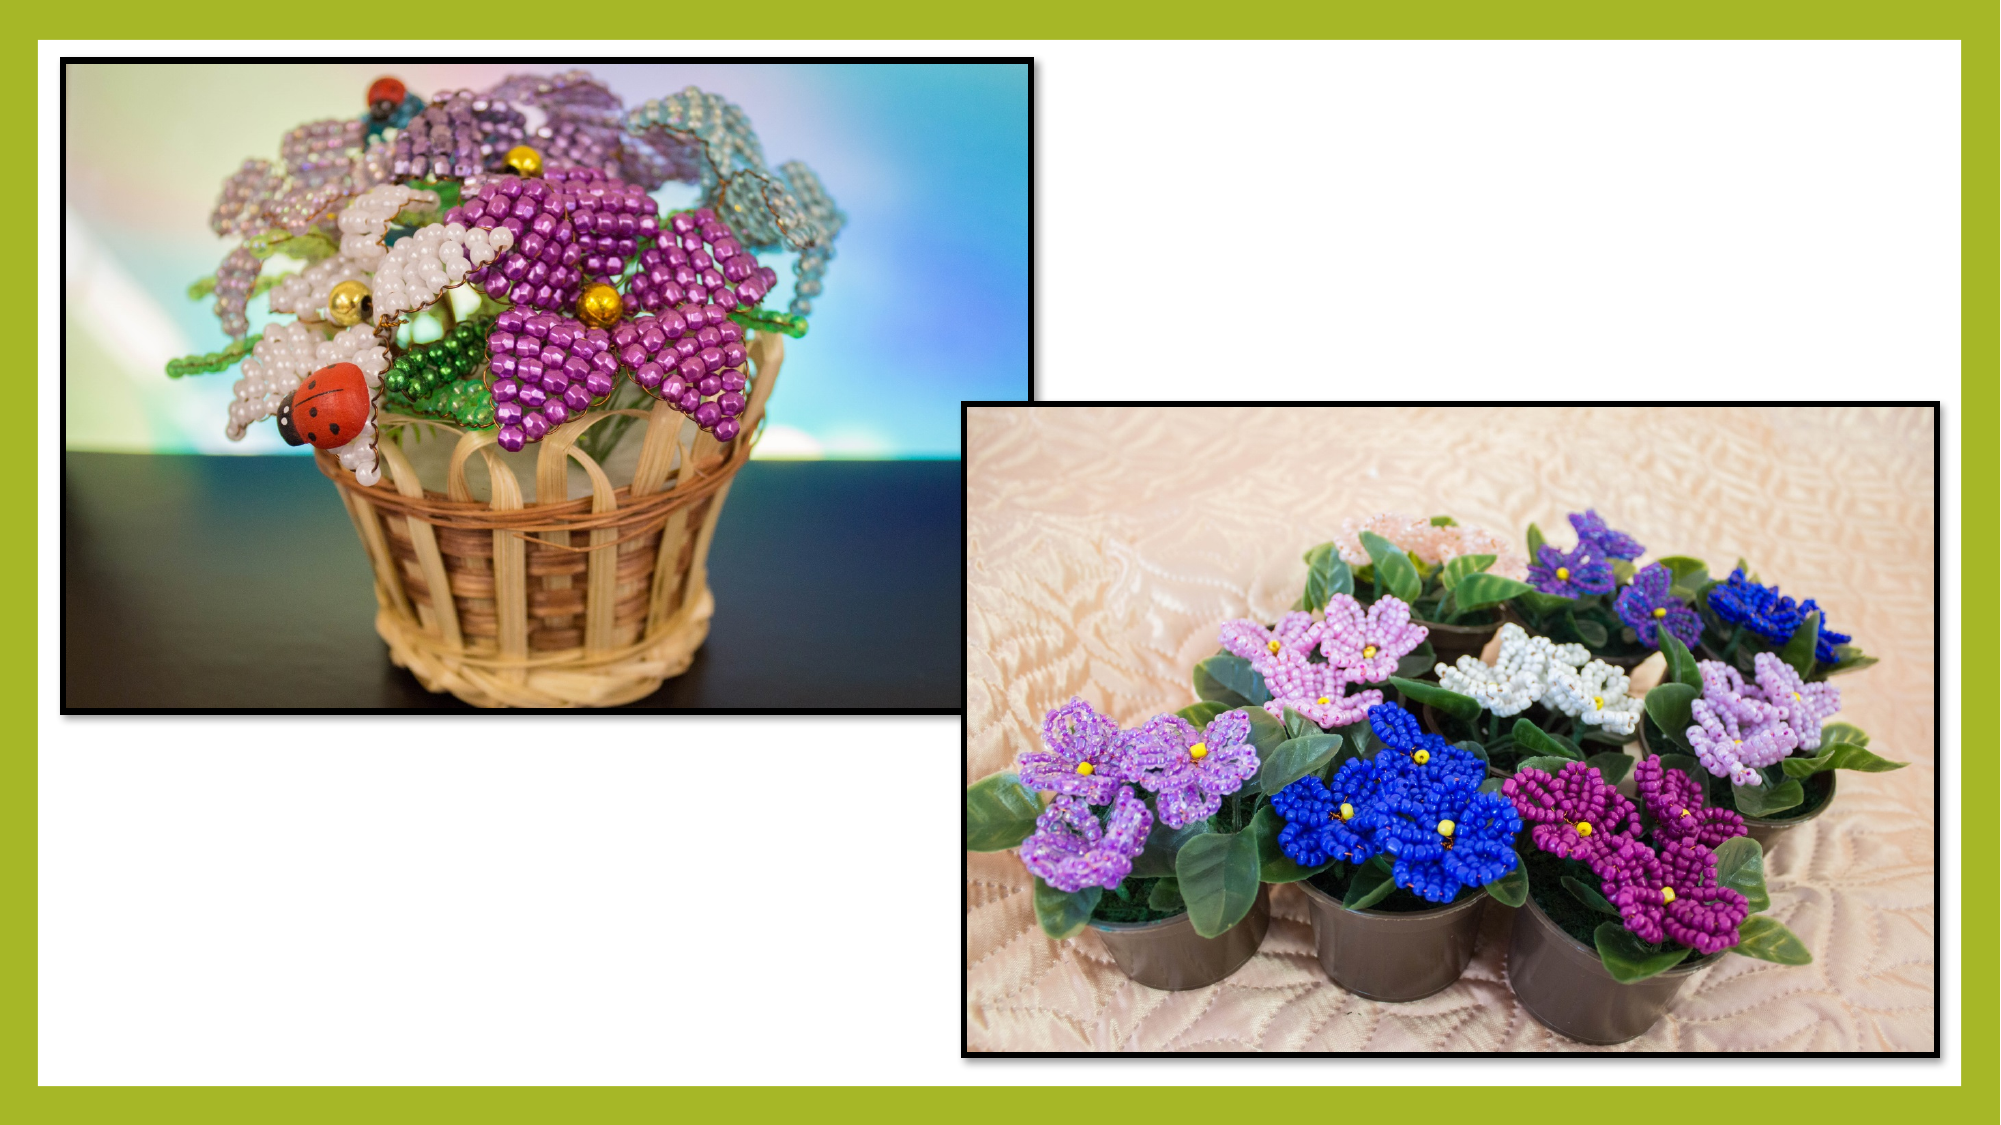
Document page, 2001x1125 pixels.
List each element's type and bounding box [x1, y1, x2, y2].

list [966, 407, 1935, 1053]
list [65, 63, 1029, 709]
